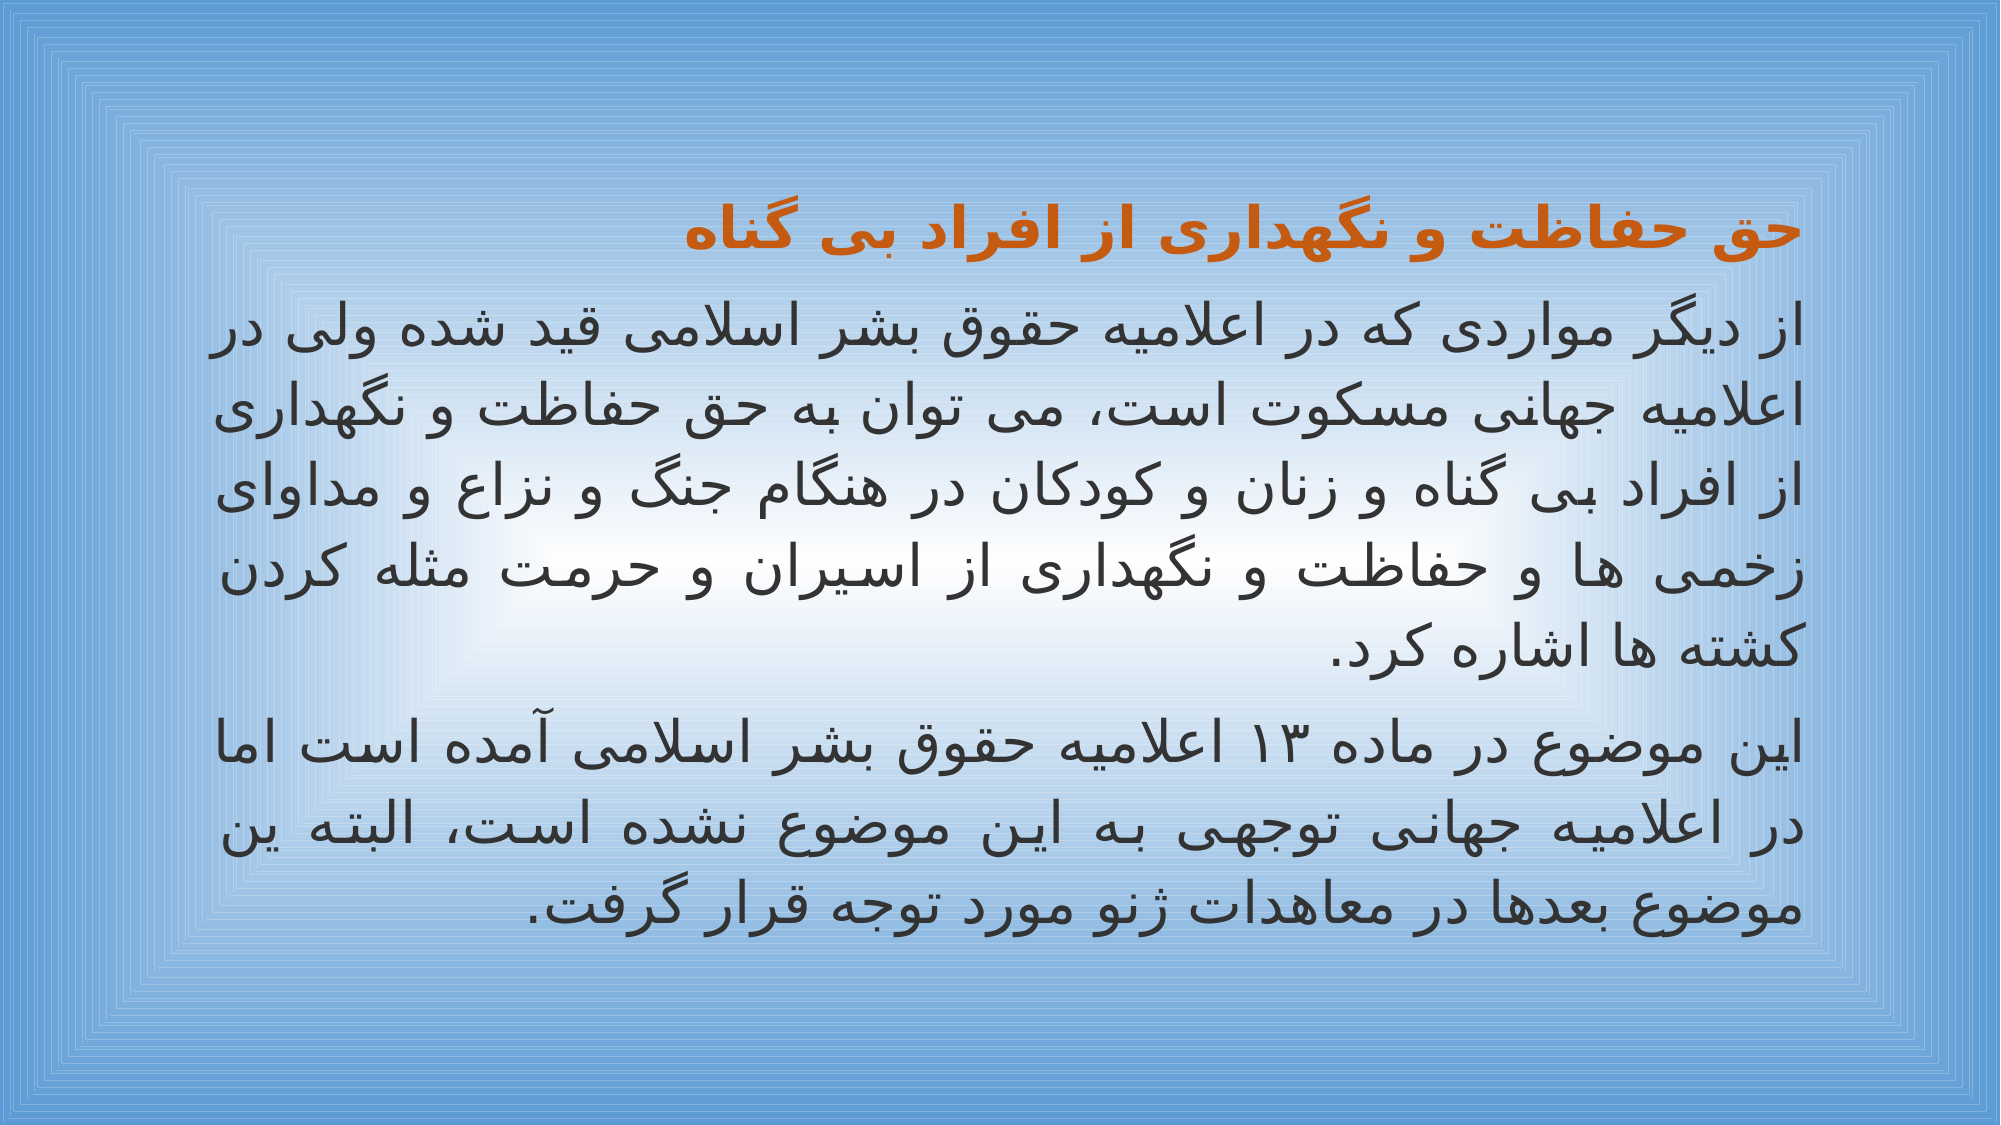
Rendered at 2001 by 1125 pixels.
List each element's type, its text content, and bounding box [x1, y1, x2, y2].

text_box حق حفاظت و نگهداری از افراد بی گناه از دیگر مواردی که در اعلامیه حقوق بشر اسلامی قید شده ولی در اعلامیه جهانی مسکوت است، می توان به حق حفاظت و نگهداری از افراد بی گناه و زنان و کودکان در هنگام جنگ و نزاع و مداوای زخمی ها و حفاظت و نگهداری از اسیران و حرمت مثله کردن کشته ها اشاره کرد. این موضوع در ماده ۱۳ اعلامیه حقوق بشر اسلامی آمده است اما در اعلامیه جهانی توجهی به این موضوع نشده است، البته ین موضوع بعدها در معاهدات ژنو مورد توجه قرار گرفت. [196, 172, 1822, 943]
